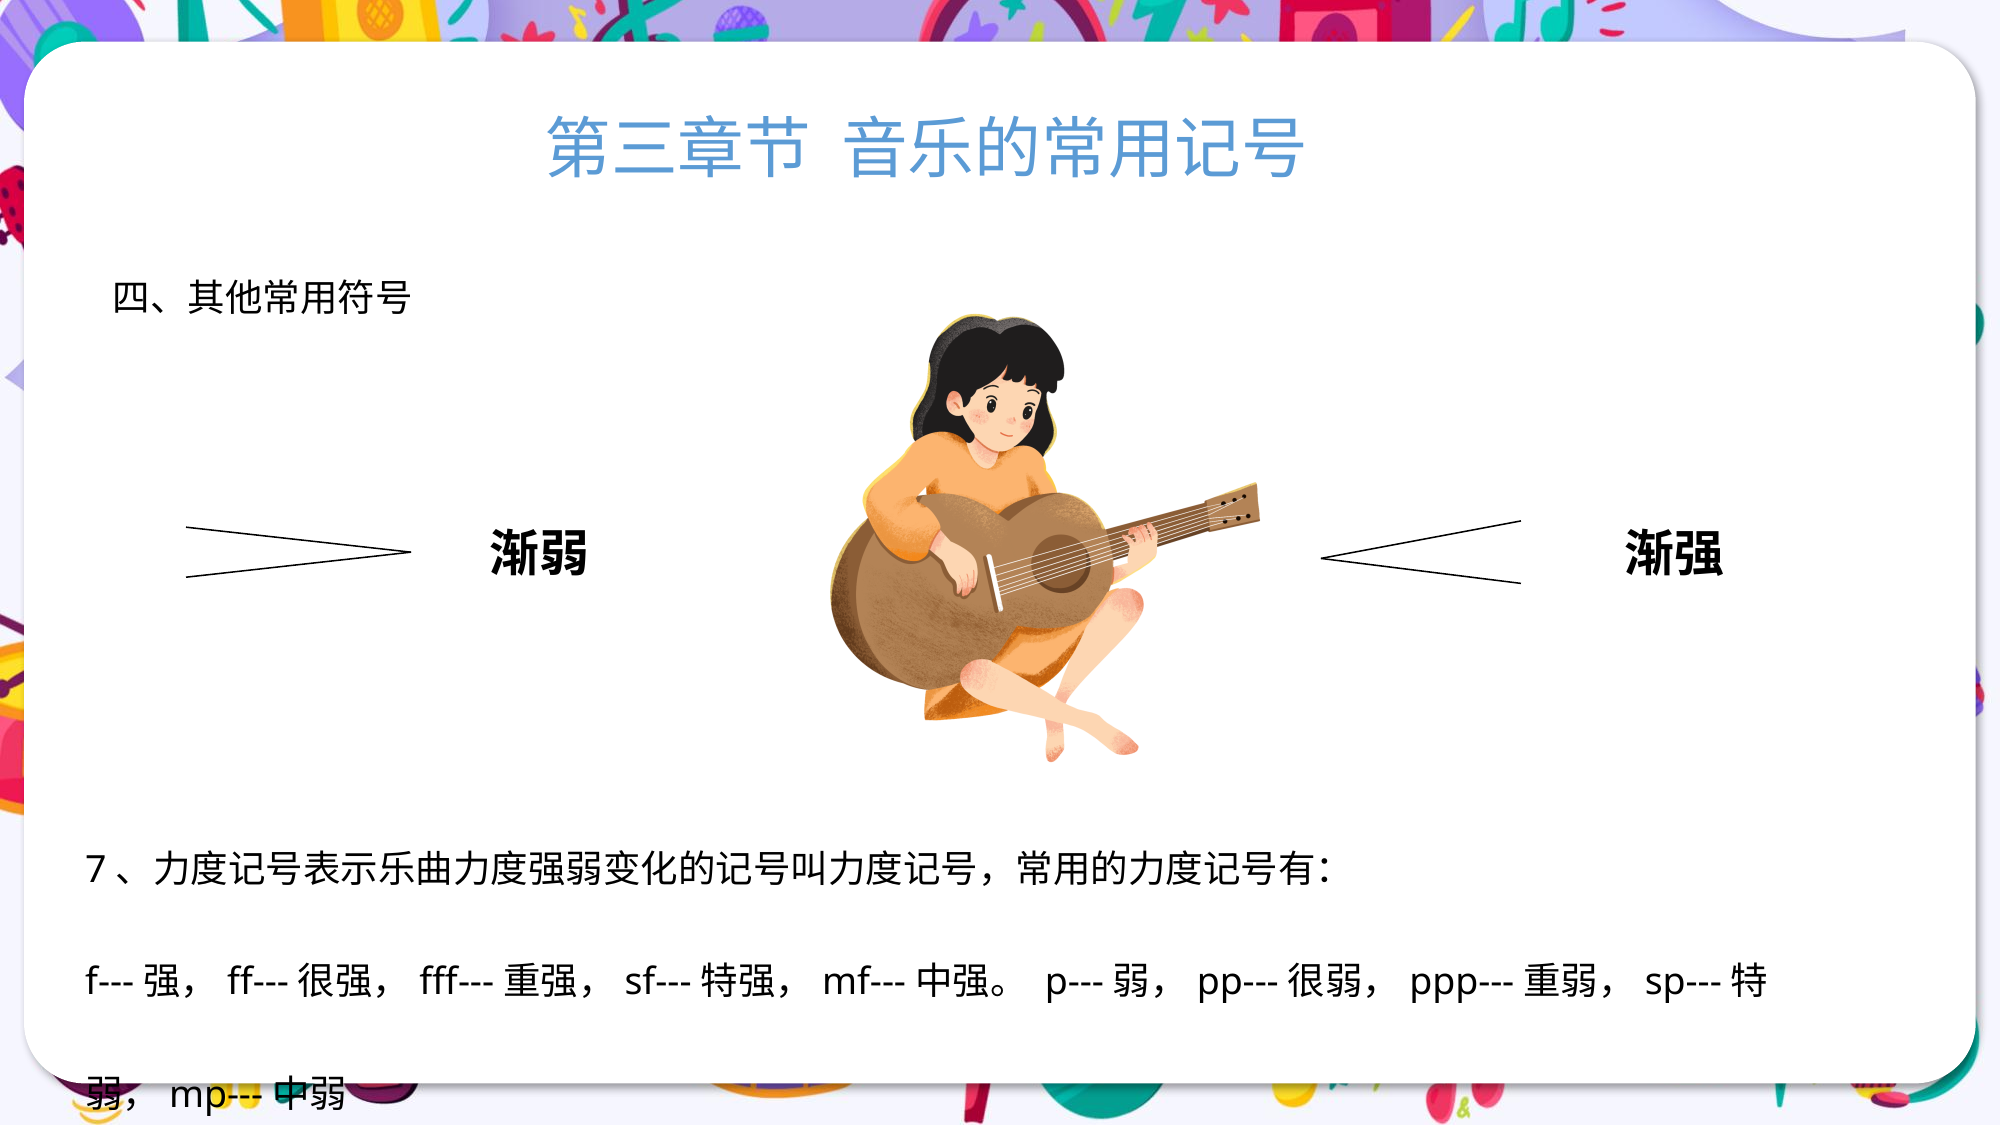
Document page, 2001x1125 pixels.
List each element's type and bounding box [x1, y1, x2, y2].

picture [0, 0, 2000, 1125]
text_box [185, 527, 411, 578]
text_box [1332, 520, 1521, 584]
